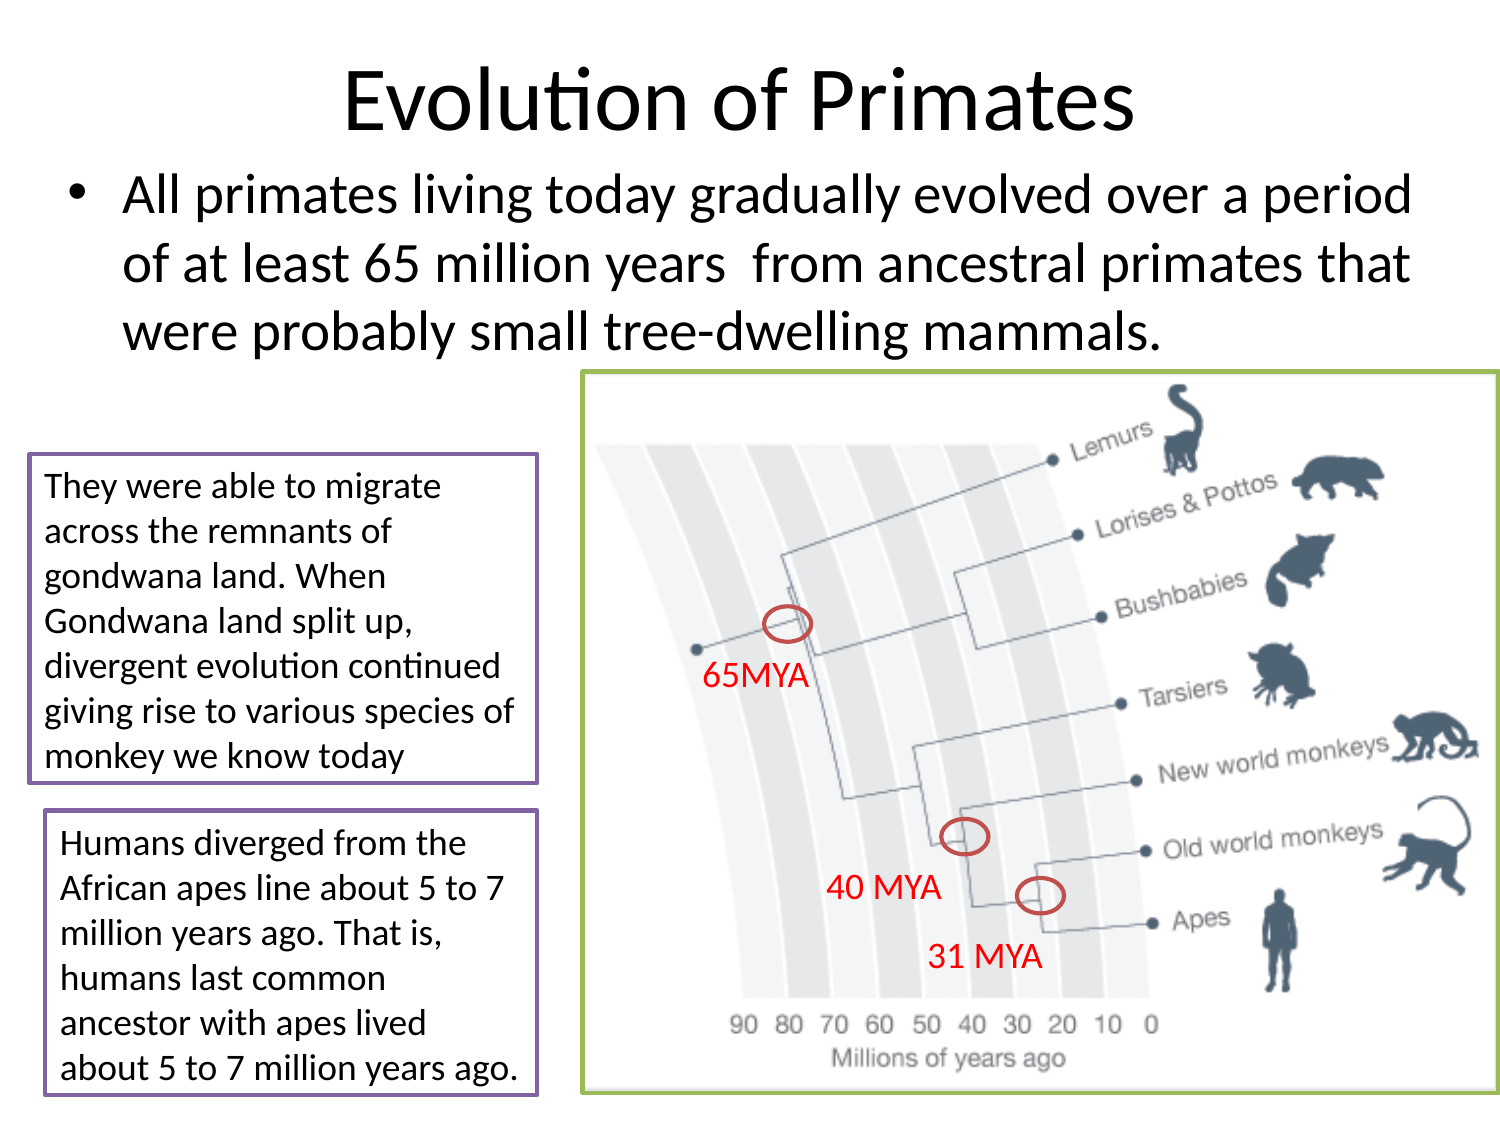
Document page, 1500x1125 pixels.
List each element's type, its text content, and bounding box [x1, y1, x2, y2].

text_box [584, 373, 1497, 1091]
text_box They were able to migrate across the remnants of gondwana land. When Gondwana land split up, divergent evolution continued giving rise to various species of monkey we know today [27, 452, 539, 785]
text_box Humans diverged from the African apes line about 5 to 7 million years ago. That is, humans last common ancestor with apes lived about 5 to 7 million years ago. [43, 808, 539, 1097]
title Evolution of Primates [64, 0, 1415, 149]
list All primates living today gradually evolved over a period of at least 65 million years from ancestral primates that were probably small tree-dwelling mammals. [52, 149, 1447, 433]
